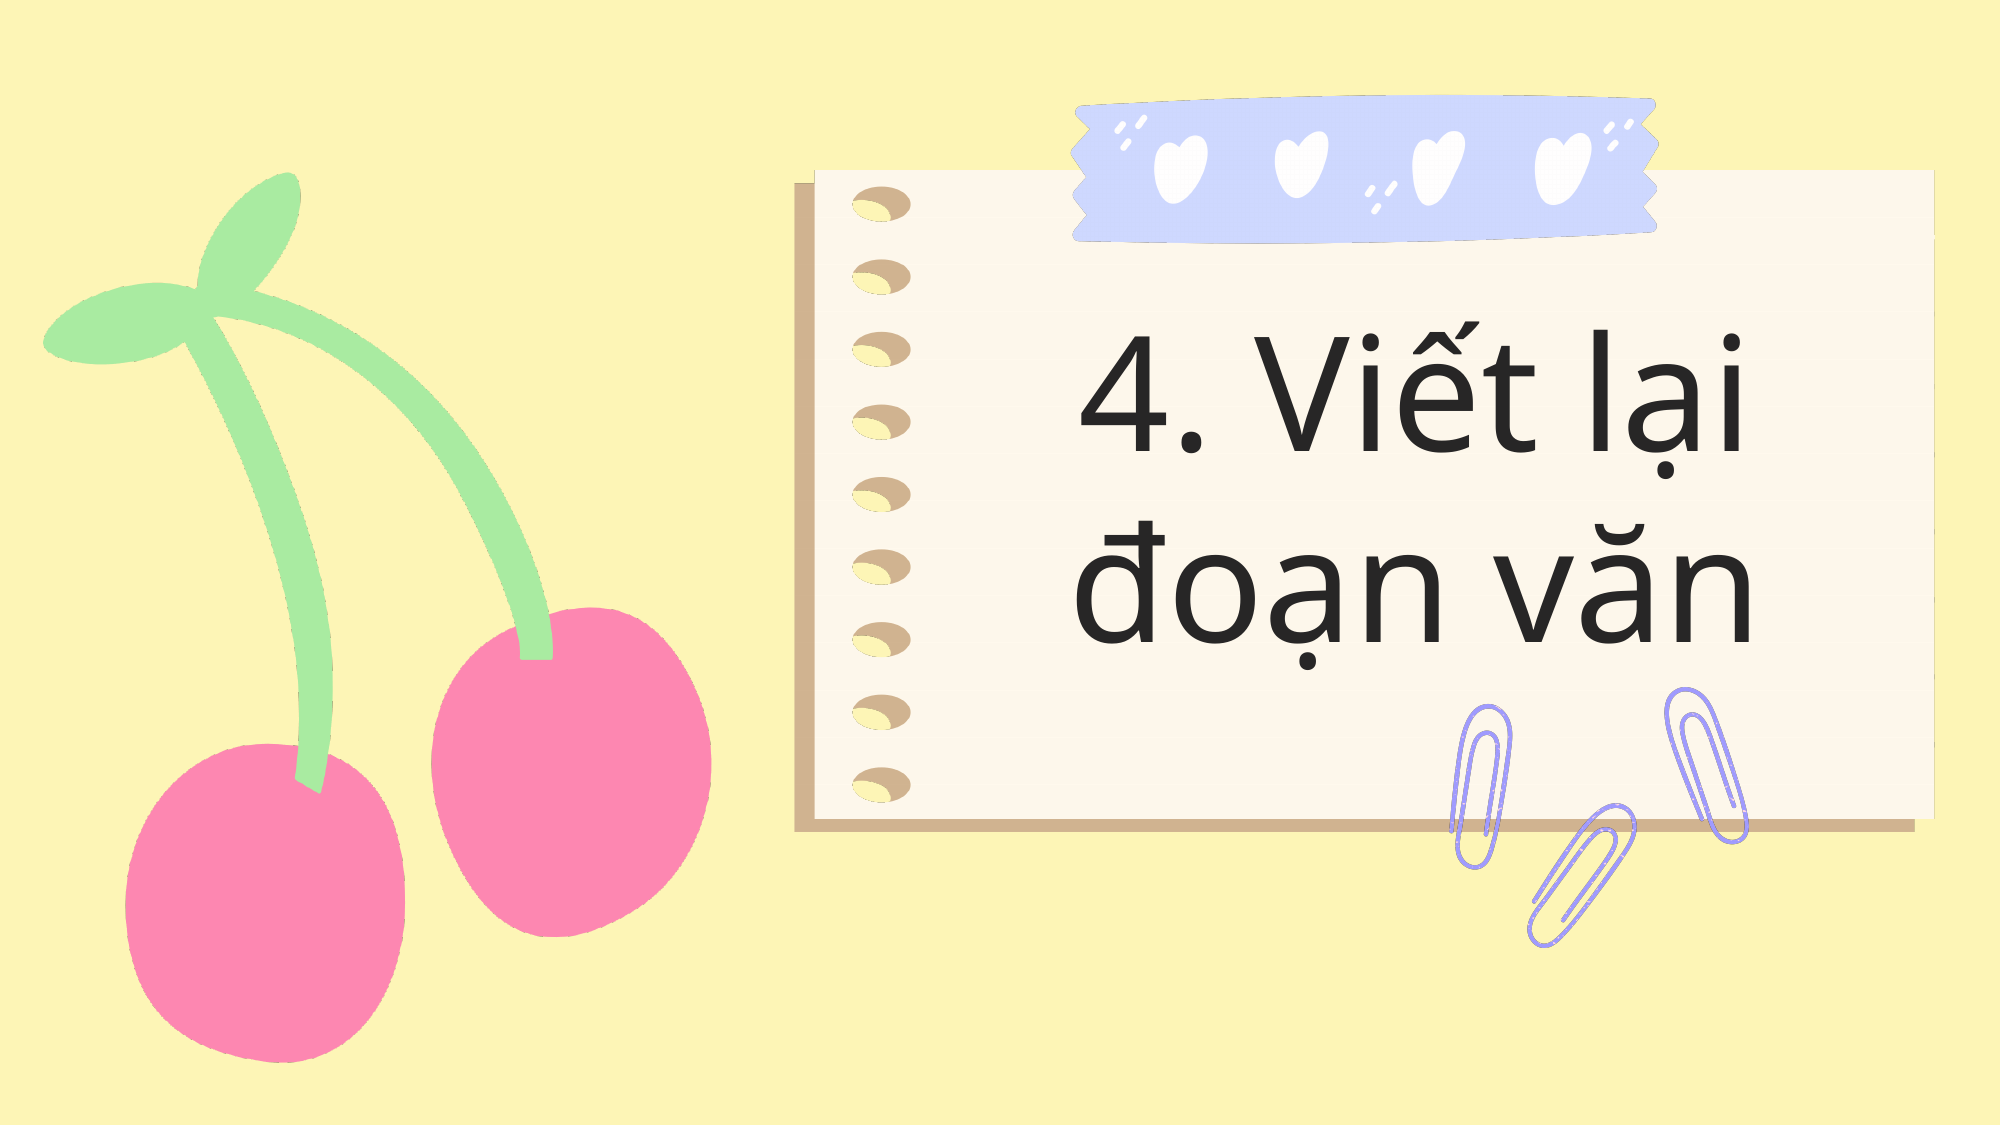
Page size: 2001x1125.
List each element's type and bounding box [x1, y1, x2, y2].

picture [42, 169, 715, 1063]
picture [794, 94, 1935, 948]
